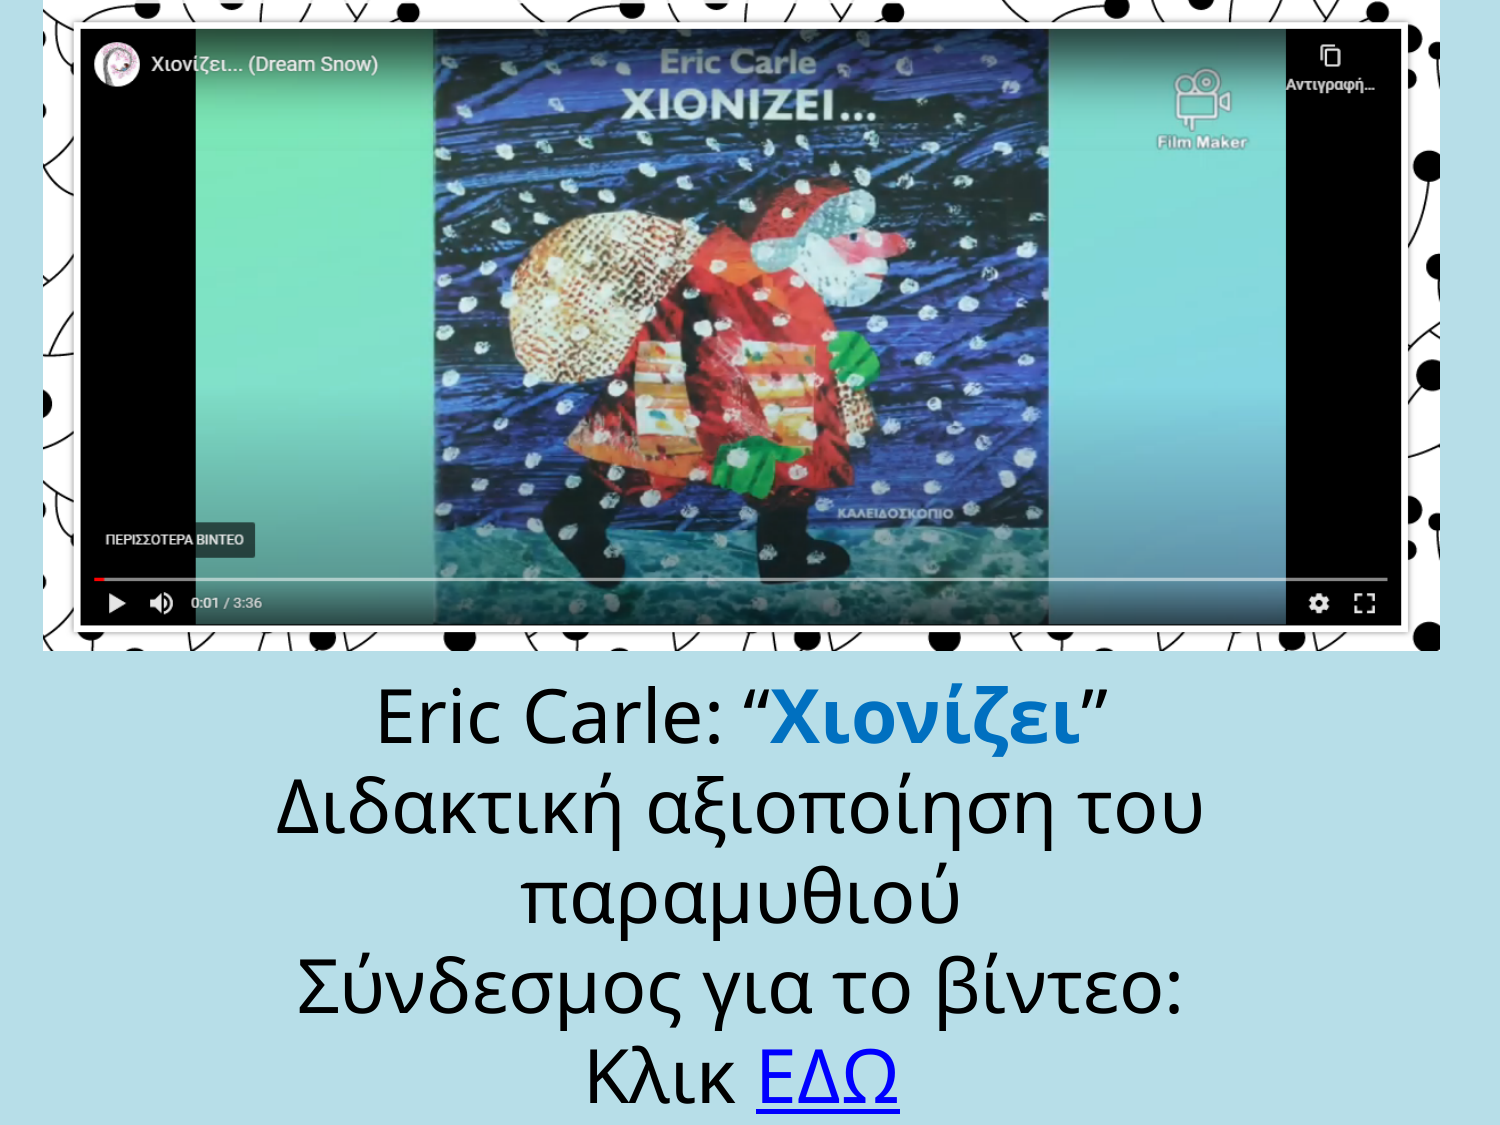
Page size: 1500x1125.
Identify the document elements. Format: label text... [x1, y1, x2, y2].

picture [42, 0, 1441, 652]
text_box Eric Carle: “Χιονίζει” Διδακτική αξιοποίηση του παραμυθιού Σύνδεσμος για το βίντεο: Κλικ ΕΔΩ Δημιουργός: Τάνια Μάνεση [72, 660, 1411, 1125]
